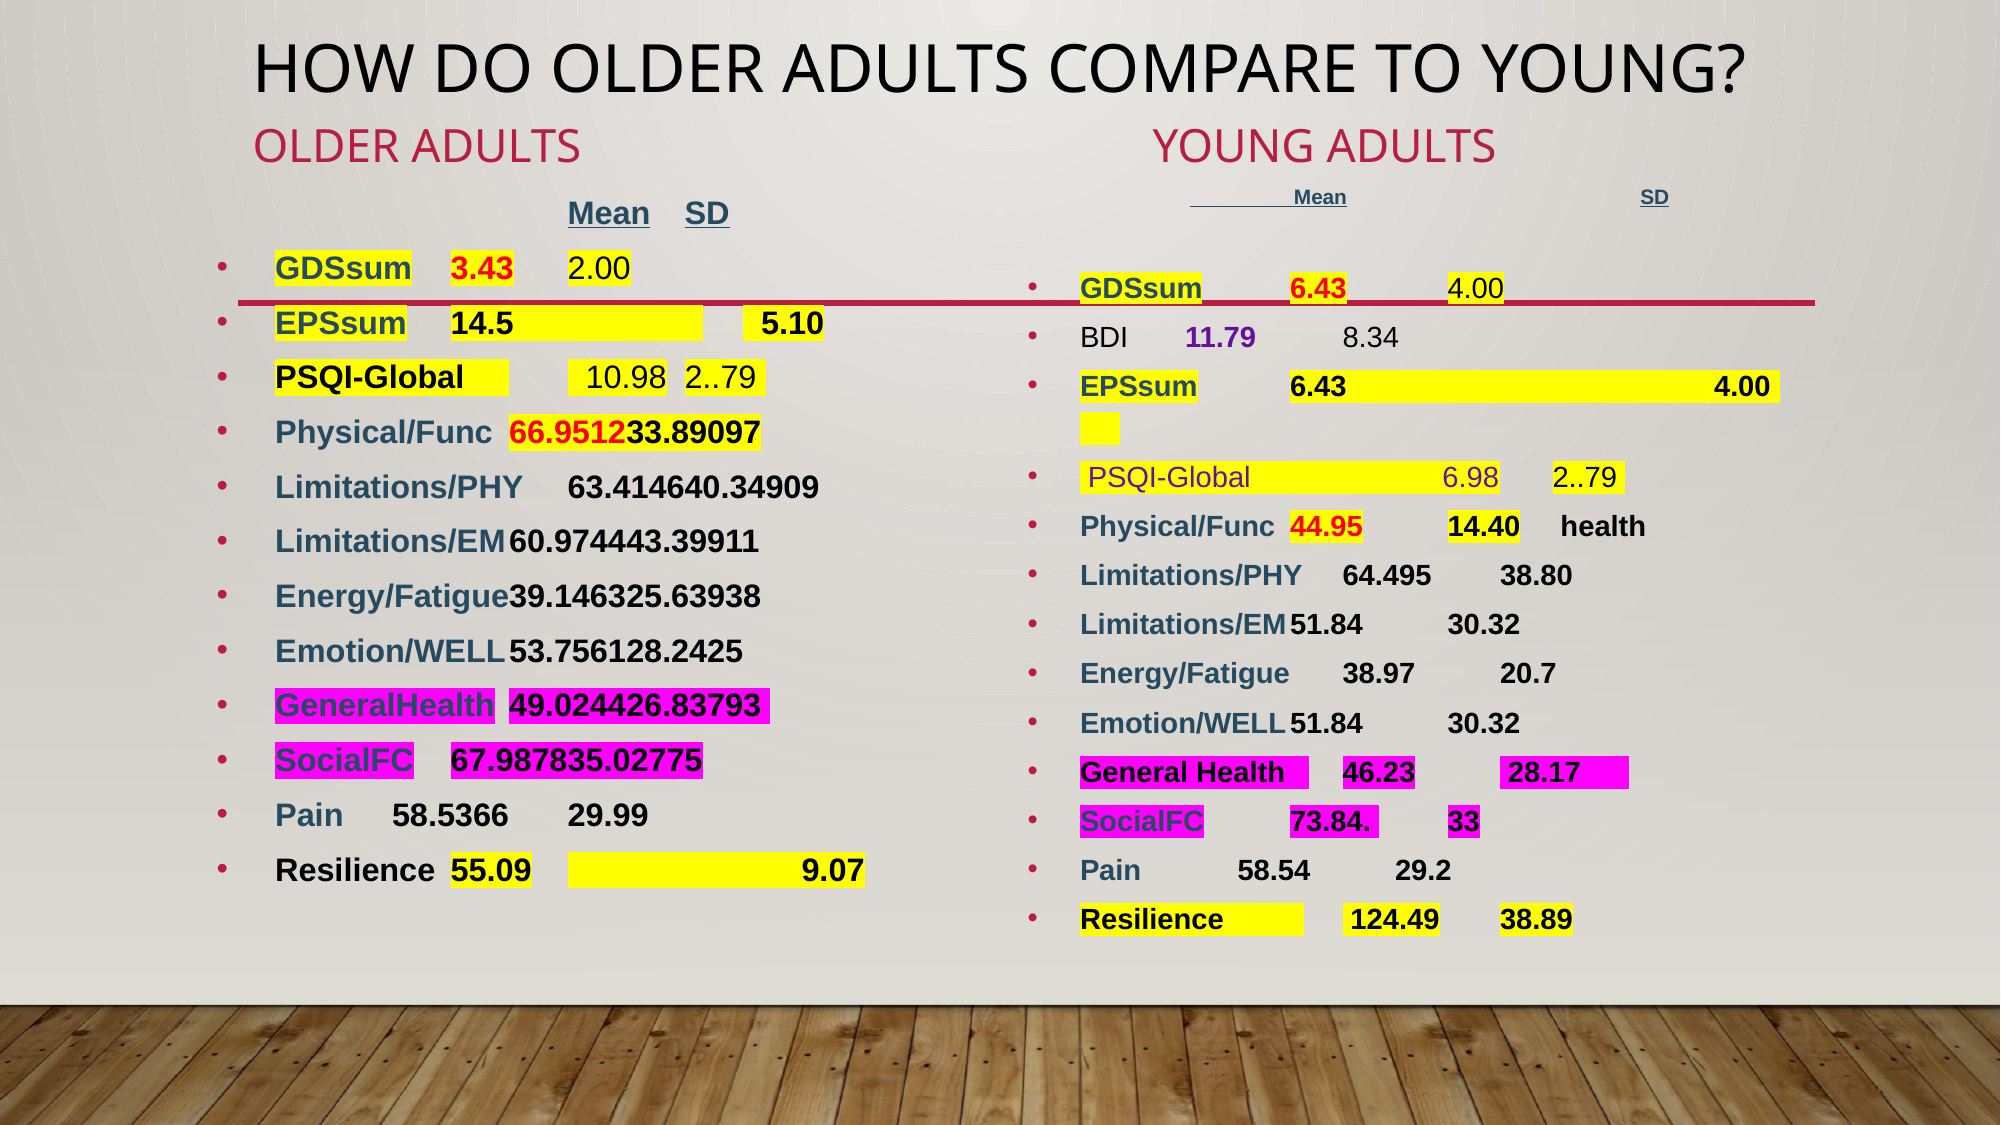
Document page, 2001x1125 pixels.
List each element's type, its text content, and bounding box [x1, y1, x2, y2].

list Mean SD GDSsum 3.43 2.00 EPSsum 14.5 5.10 PSQI-Global 10.98 2..79 Physical/Func 66.9512 33.89097 Limitations/PHY 63.4146 40.34909 Limitations/EM 60.9744 43.39911 Energy/Fatigue 39.1463 25.63938 Emotion/WELL 53.7561 28.2425 GeneralHealth 49.0244 26.83793 SocialFC 67.9878 35.02775 Pain 58.5366 29.99 Resilience 55.09 9.07 [201, 177, 964, 988]
list Mean SD [1025, 84, 1788, 216]
list Older Adults Young Adults [237, 48, 1724, 180]
picture [0, 1005, 2000, 1125]
list GDSsum 6.43 4.00 BDI 11.79 8.34 EPSsum 6.43 4.00 PSQI-Global 6.98 2..79 Physical/Func 44.95 14.40 health Limitations/PHY 64.495 38.80 Limitations/EM 51.84 30.32 Energy/Fatigue 38.97 20.7 Emotion/WELL 51.84 30.32 General Health 46.23 28.17 SocialFC 73.84. 33 Pain 58.54 29.2 Resilience 124.49 38.89 [1012, 254, 1799, 958]
title How do Older adults compare to young? [237, 27, 1814, 178]
